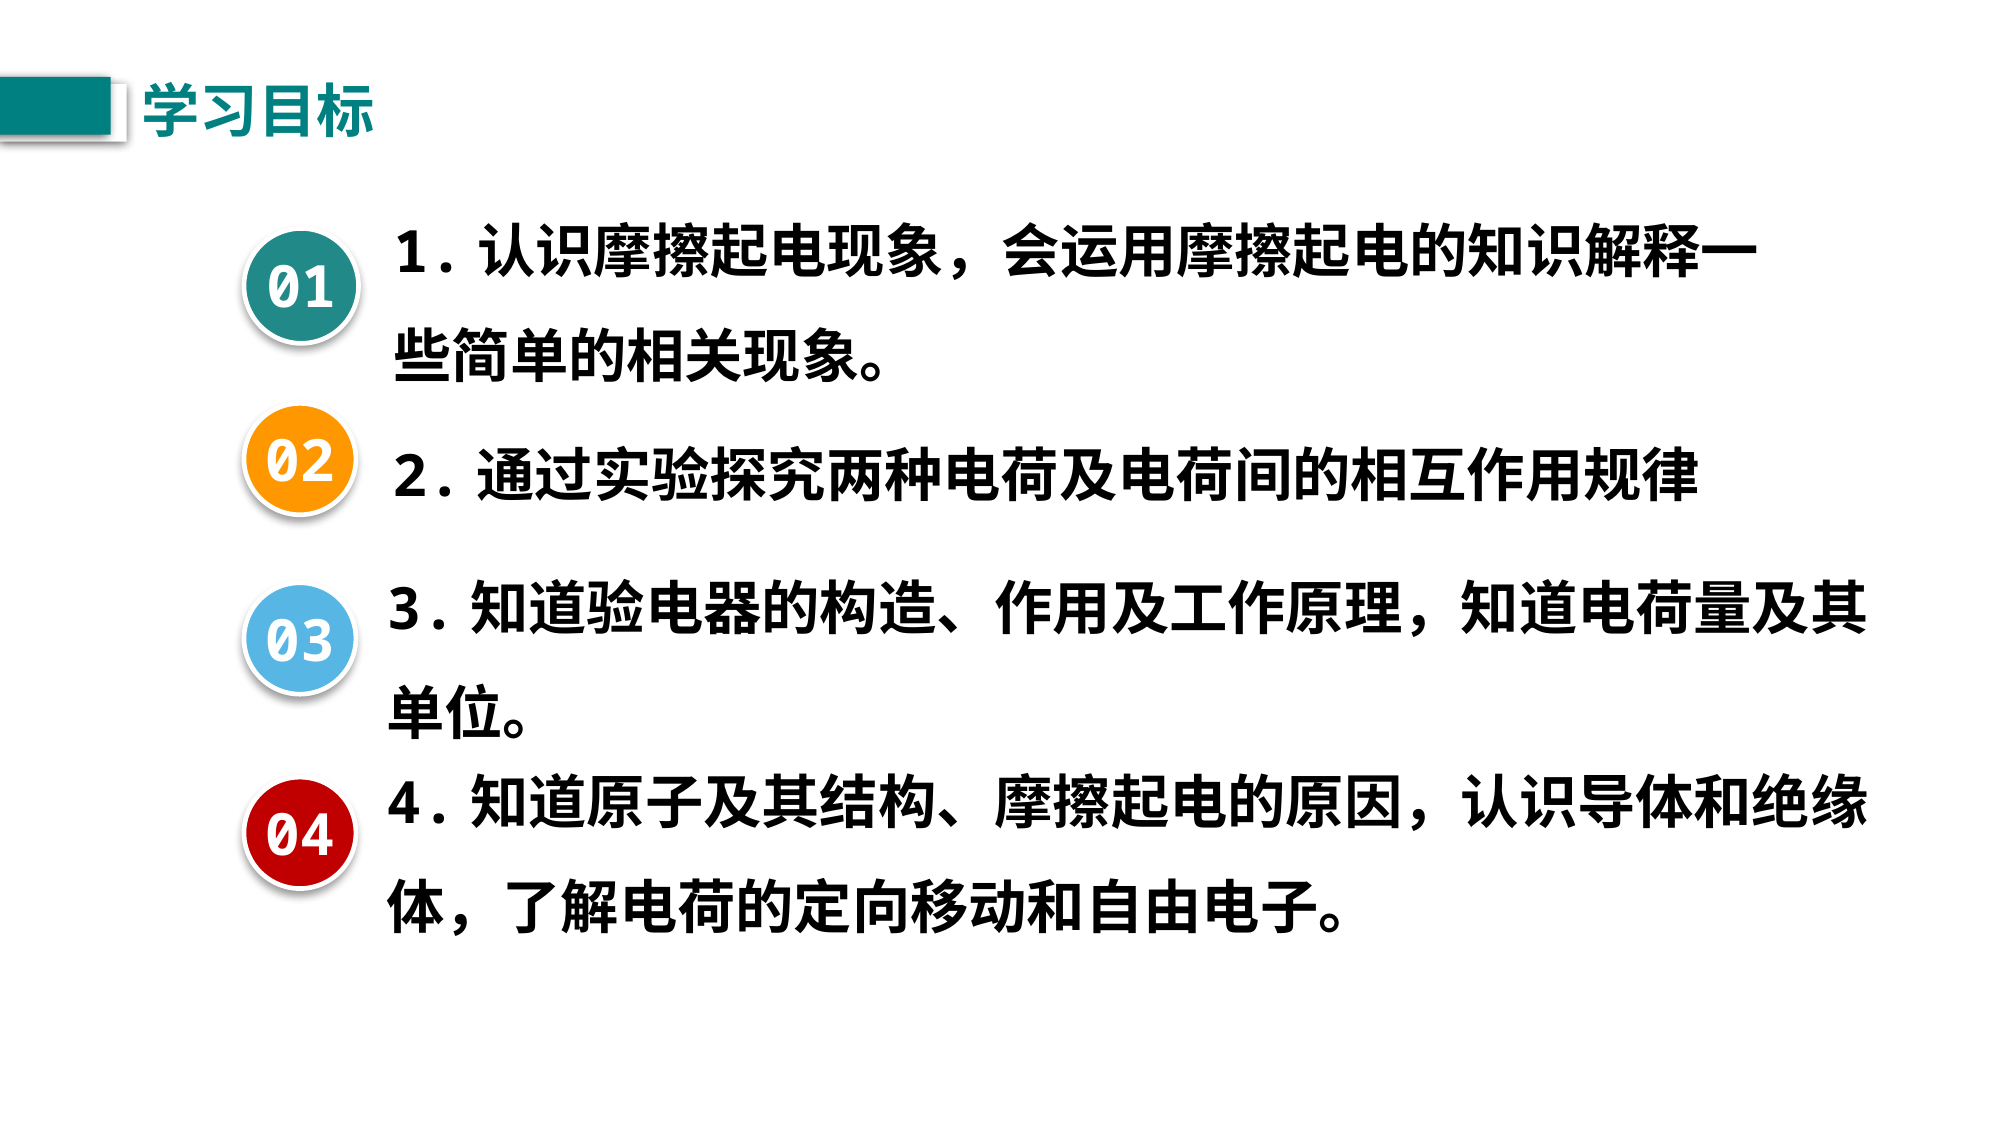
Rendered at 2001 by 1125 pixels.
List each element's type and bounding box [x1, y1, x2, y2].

text_box [243, 535, 1887, 729]
text_box [243, 179, 1796, 390]
text_box [0, 66, 689, 153]
text_box [243, 729, 1887, 941]
text_box [243, 403, 1914, 515]
